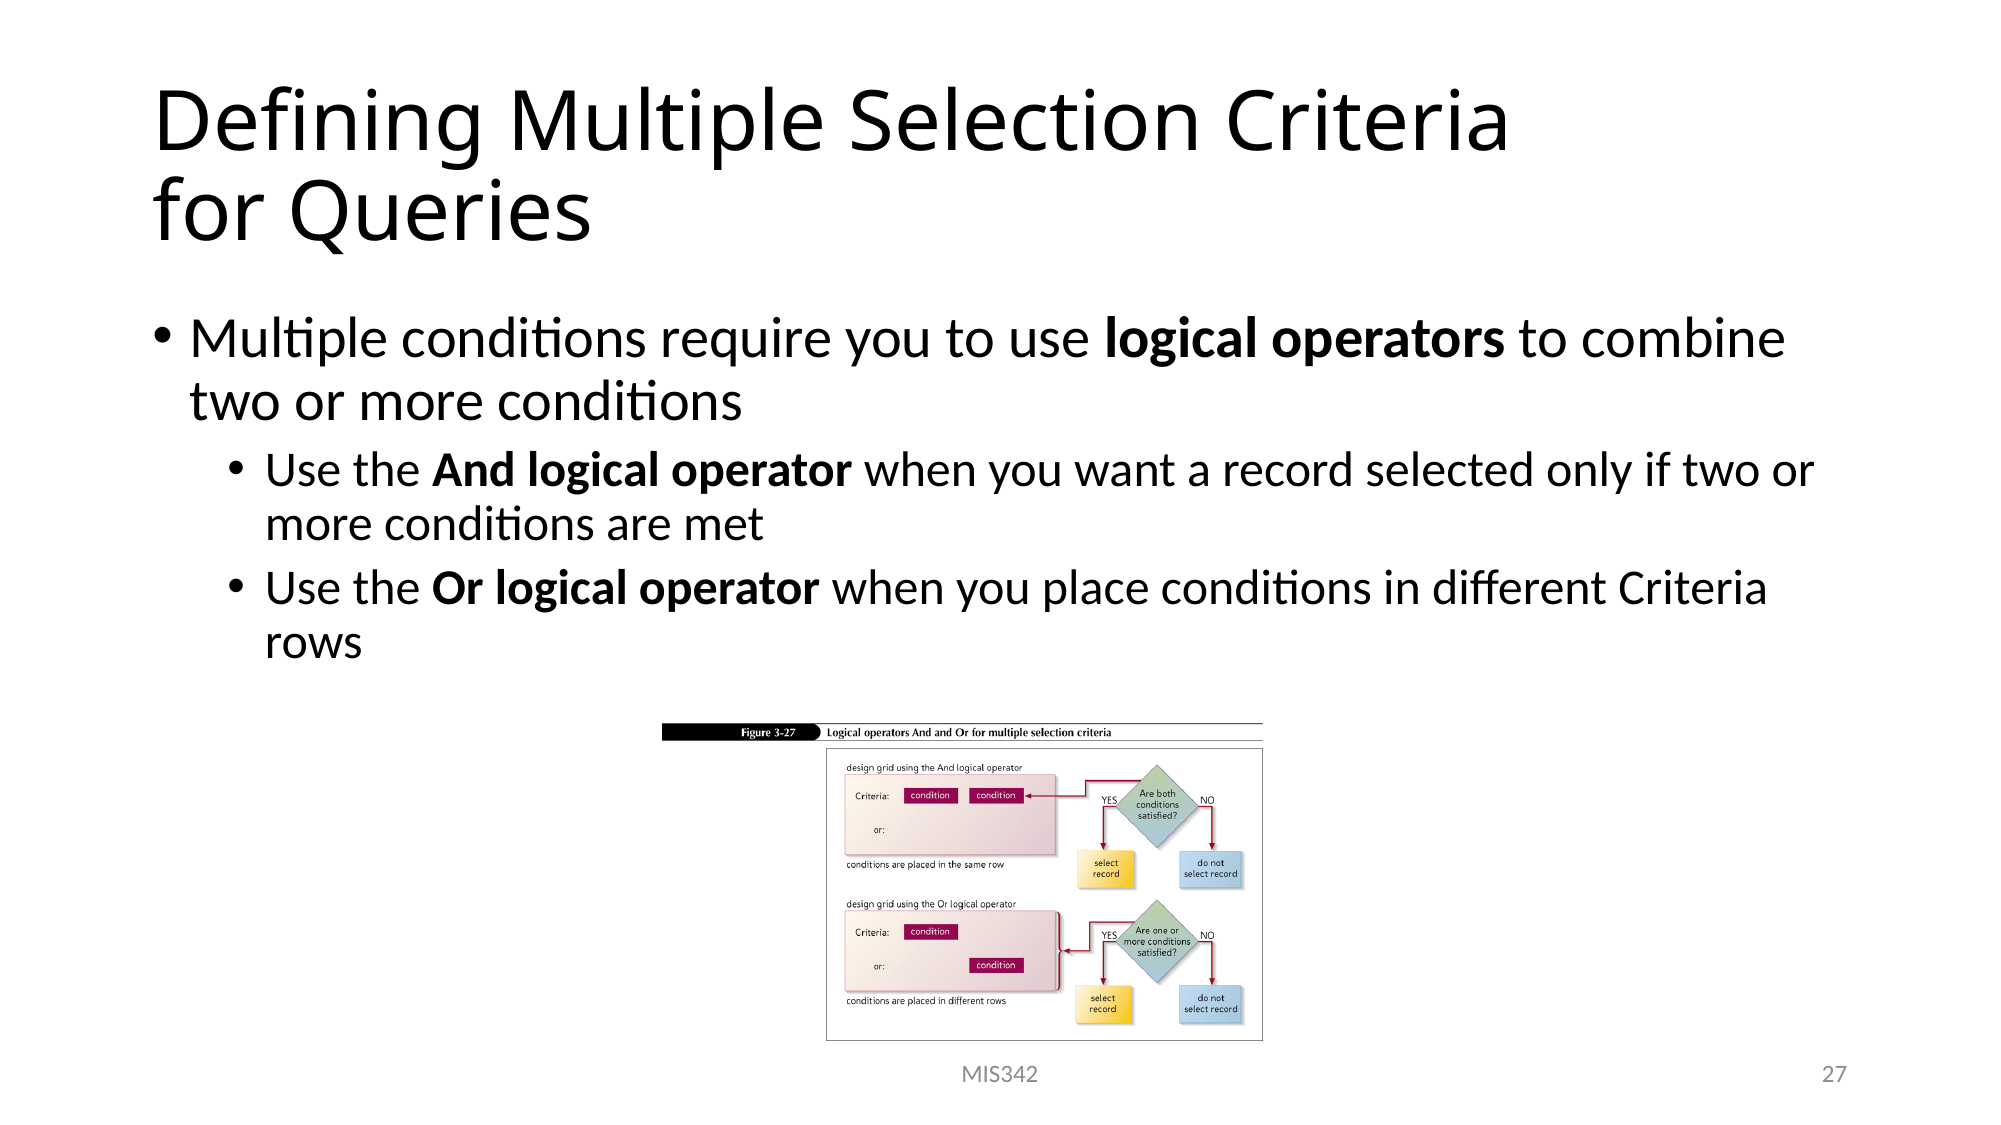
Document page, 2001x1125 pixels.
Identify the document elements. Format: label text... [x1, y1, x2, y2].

picture [662, 723, 1263, 1041]
title Defining Multiple Selection Criteria for Queries [137, 59, 1863, 278]
slide_number 27 [1412, 1042, 1863, 1103]
list Multiple conditions require you to use logical operators to combine two or more conditions Use the And logical operator when you want a record selected only if two or more conditions are met Use the Or logical operator when you place conditions in different Criteria rows [137, 299, 1863, 1014]
footer MIS342 [662, 1042, 1338, 1103]
